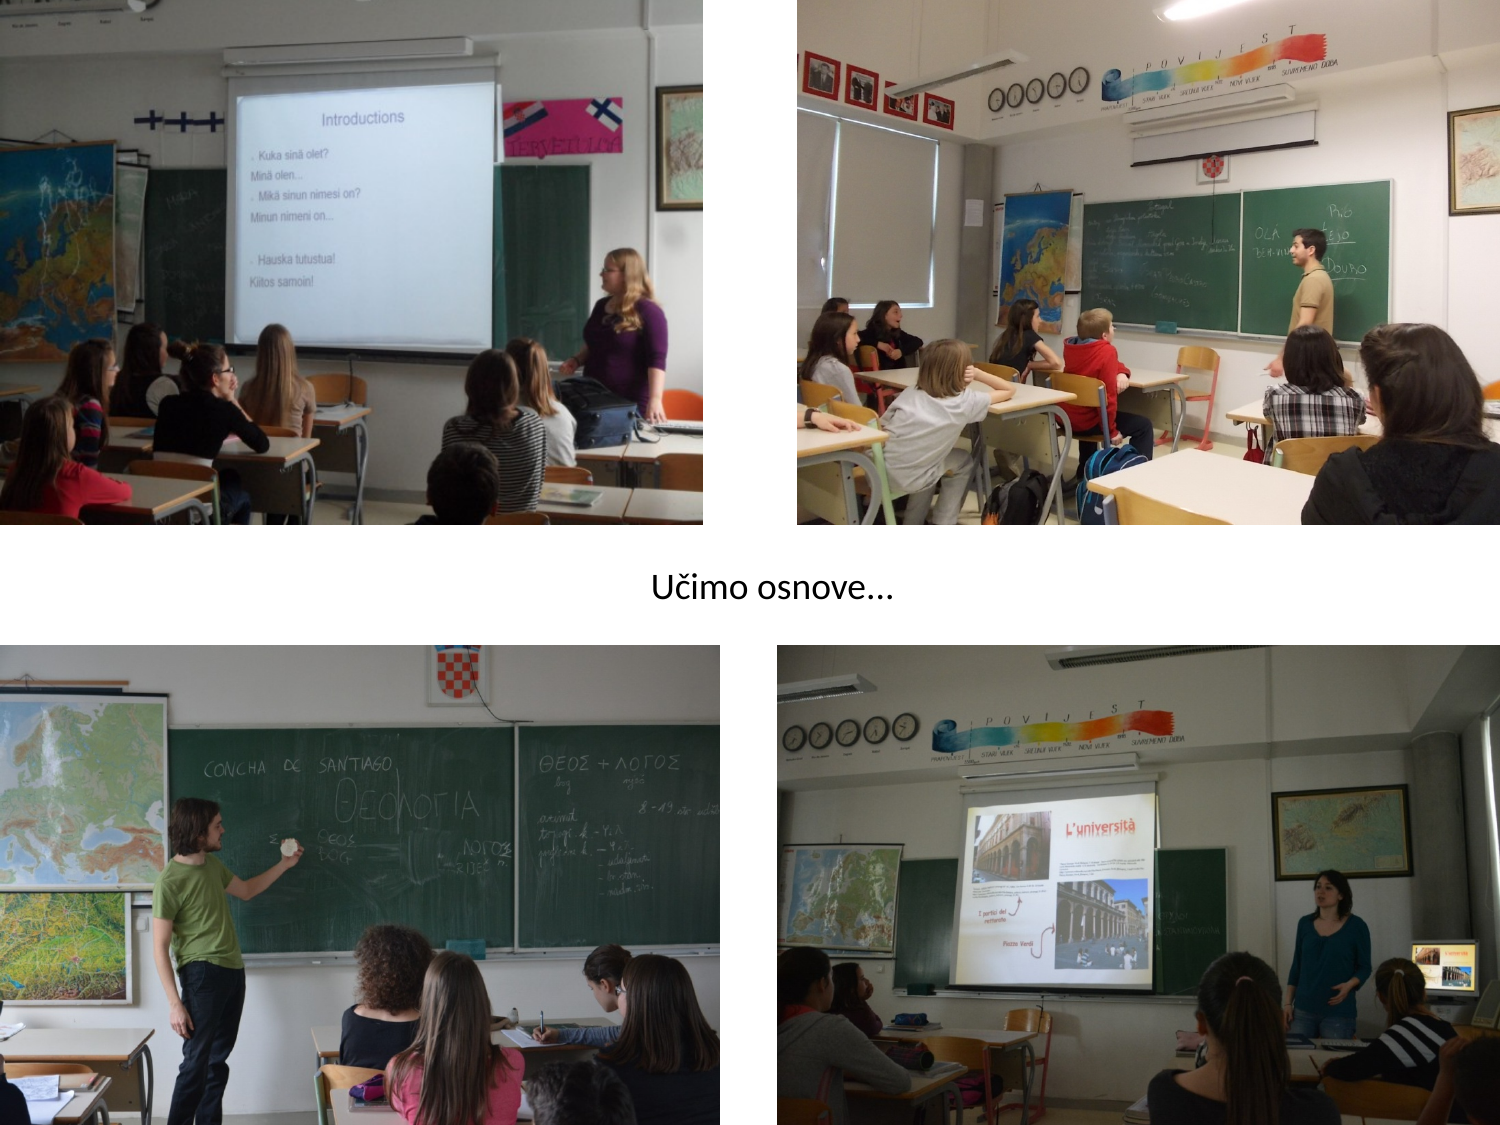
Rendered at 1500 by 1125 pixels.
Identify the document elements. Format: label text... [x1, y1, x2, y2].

picture [28, 157, 38, 163]
picture [0, 0, 703, 526]
picture [777, 644, 1500, 1125]
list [796, 0, 1500, 526]
picture [0, 644, 720, 1125]
text_box Učimo osnove... [636, 554, 910, 614]
